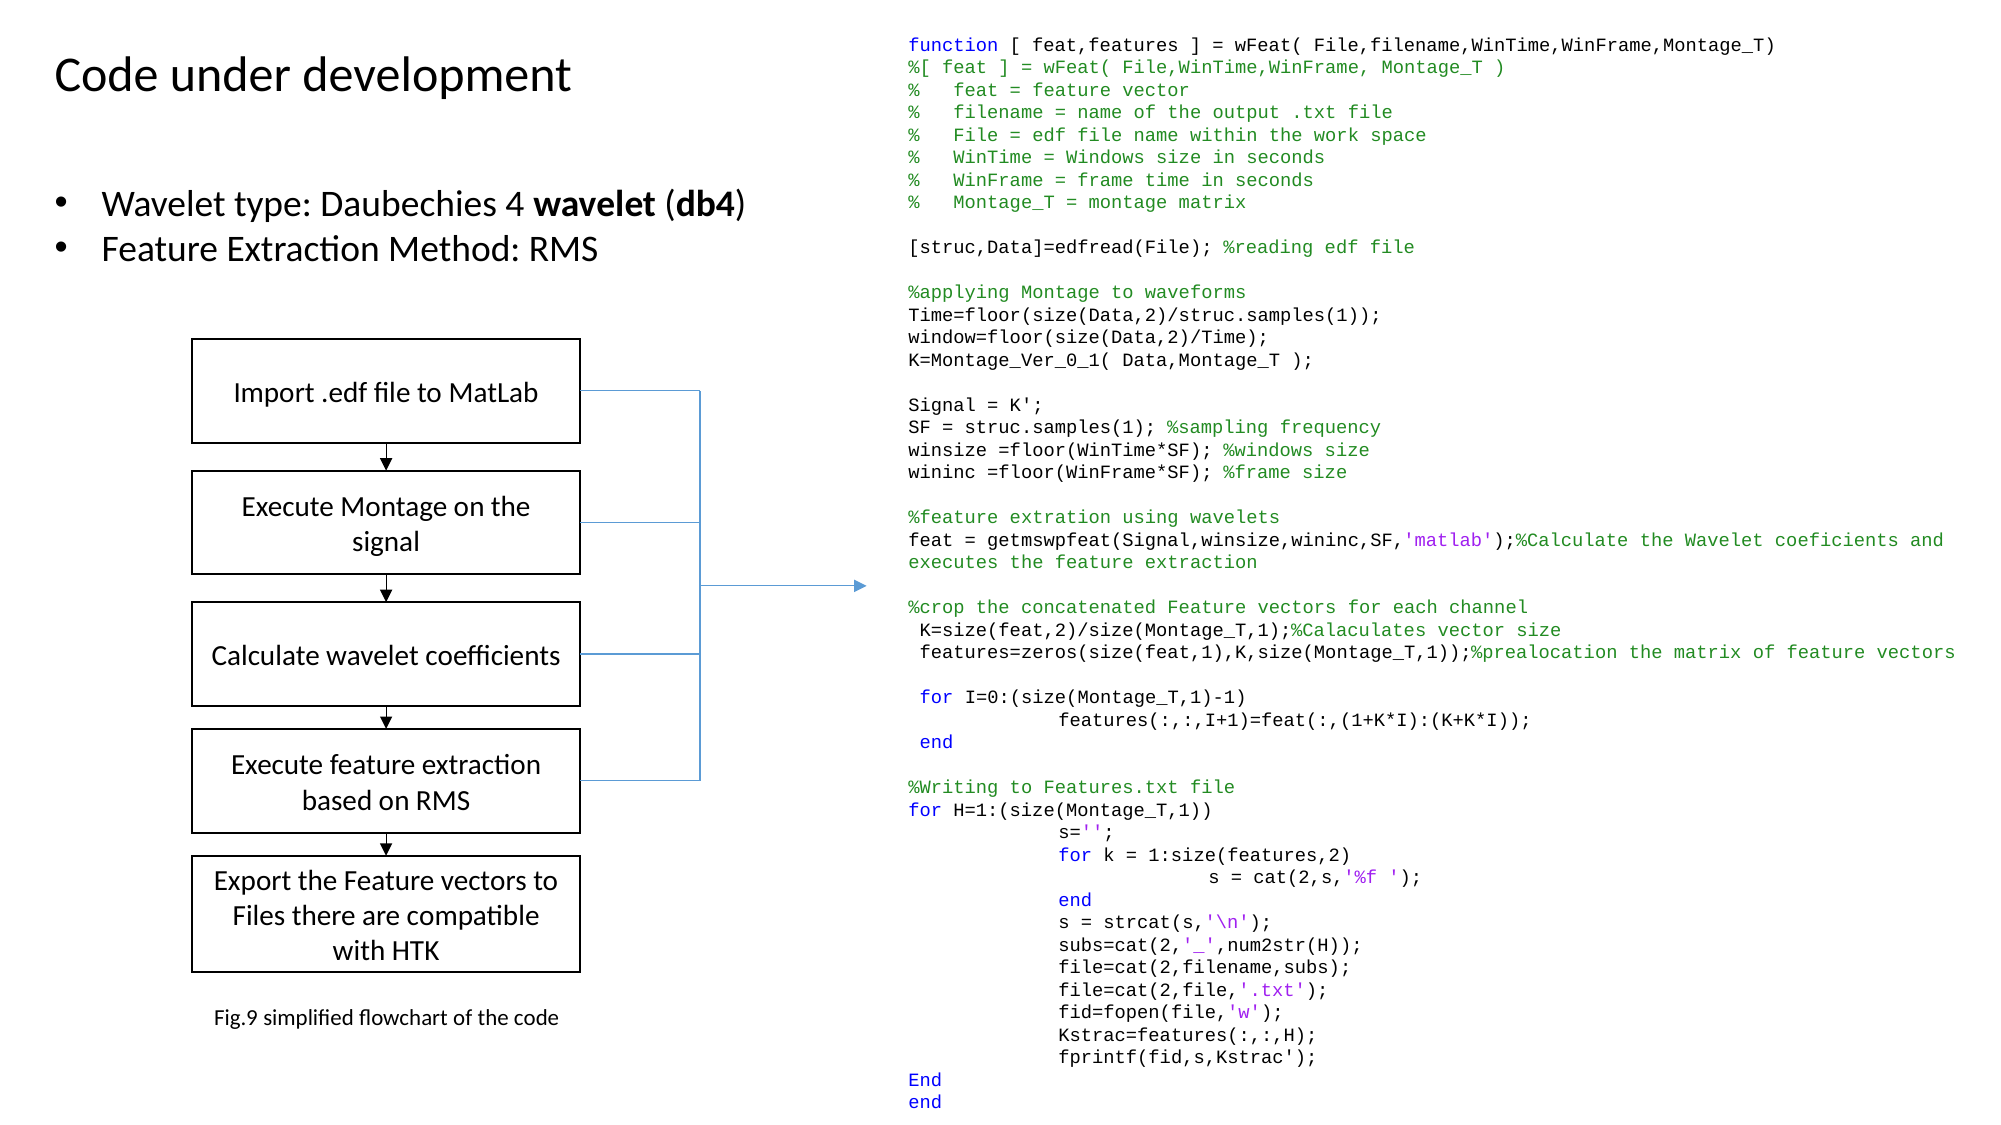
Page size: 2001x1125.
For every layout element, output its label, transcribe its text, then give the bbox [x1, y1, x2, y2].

text_box Execute Montage on the signal [191, 470, 581, 575]
text_box Fig.9 simplified flowchart of the code [194, 994, 578, 1038]
text_box Execute feature extraction based on RMS [191, 728, 581, 834]
text_box Wavelet type: Daubechies 4 wavelet (db4) Feature Extraction Method: RMS [39, 171, 893, 277]
text_box function [ feat,features ] = wFeat( File,filename,WinTime,WinFrame,Montage_T) %[ feat ] = wFeat( File,WinTime,WinFrame, Montage_T ) % feat = feature vector % filename = name of the output .txt file % File = edf file name within the work space % WinTime = Windows size in seconds % WinFrame = frame time in seconds % Montage_T = montage matrix [struc,Data]=edfread(File); %reading edf file %applying Montage to waveforms Time=floor(size(Data,2)/struc.samples(1)); window=floor(size(Data,2)/Time); K=Montage_Ver_0_1( Data,Montage_T ); Signal = K'; SF = struc.samples(1); %sampling frequency winsize =floor(WinTime*SF); %windows size wininc =floor(WinFrame*SF); %frame size %feature extration using wavelets feat = getmswpfeat(Signal,winsize,wininc,SF,'matlab');%Calculate the Wavelet coeficients and executes the feature extraction %crop the concatenated Feature vectors for each channel K=size(feat,2)/size(Montage_T,1);%Calaculates vector size features=zeros(size(feat,1),K,size(Montage_T,1));%prealocation the matrix of feature vectors for I=0:(size(Montage_T,1)-1) features(:,:,I+1)=feat(:,(1+K*I):(K+K*I)); end %Writing to Features.txt file for H=1:(size(Montage_T,1)) s=''; for k = 1:size(features,2) s = cat(2,s,'%f '); end s = strcat(s,'\n'); subs=cat(2,'_',num2str(H)); file=cat(2,filename,subs); file=cat(2,file,'.txt'); fid=fopen(file,'w'); Kstrac=features(:,:,H); fprintf(fid,s,Kstrac'); End end [893, 24, 2000, 1125]
text_box Import .edf file to MatLab [191, 338, 581, 444]
text_box Code under development [39, 34, 893, 110]
text_box Calculate wavelet coefficients [191, 601, 581, 707]
text_box Export the Feature vectors to Files there are compatible with HTK [191, 855, 581, 973]
